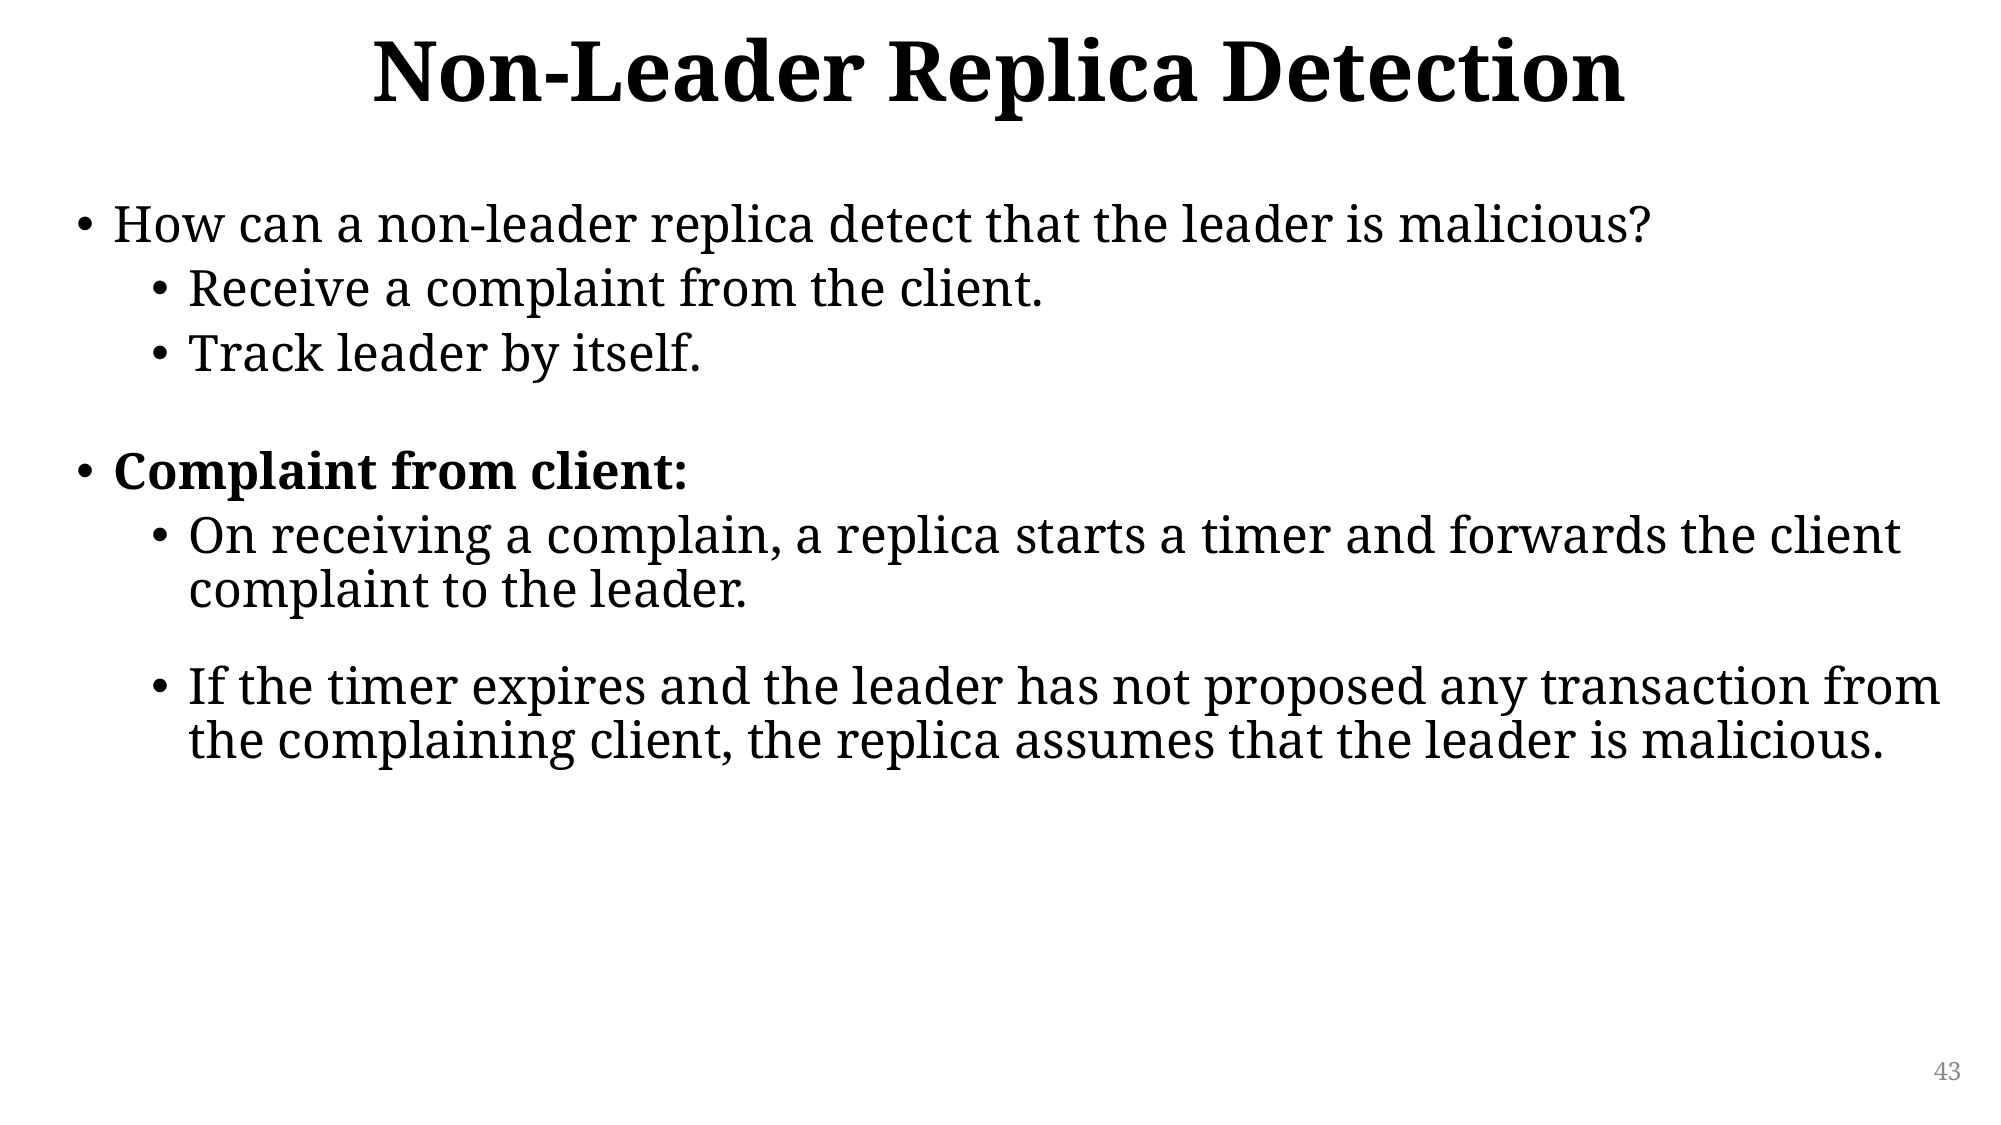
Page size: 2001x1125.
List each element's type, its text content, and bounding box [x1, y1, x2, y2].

title Non-Leader Replica Detection [137, 0, 1863, 149]
list How can a non-leader replica detect that the leader is malicious? Receive a complaint from the client. Track leader by itself. Complaint from client: On receiving a complain, a replica starts a timer and forwards the client complaint to the leader. If the timer expires and the leader has not proposed any transaction from the complaining client, the replica assumes that the leader is malicious. [61, 191, 2000, 1116]
